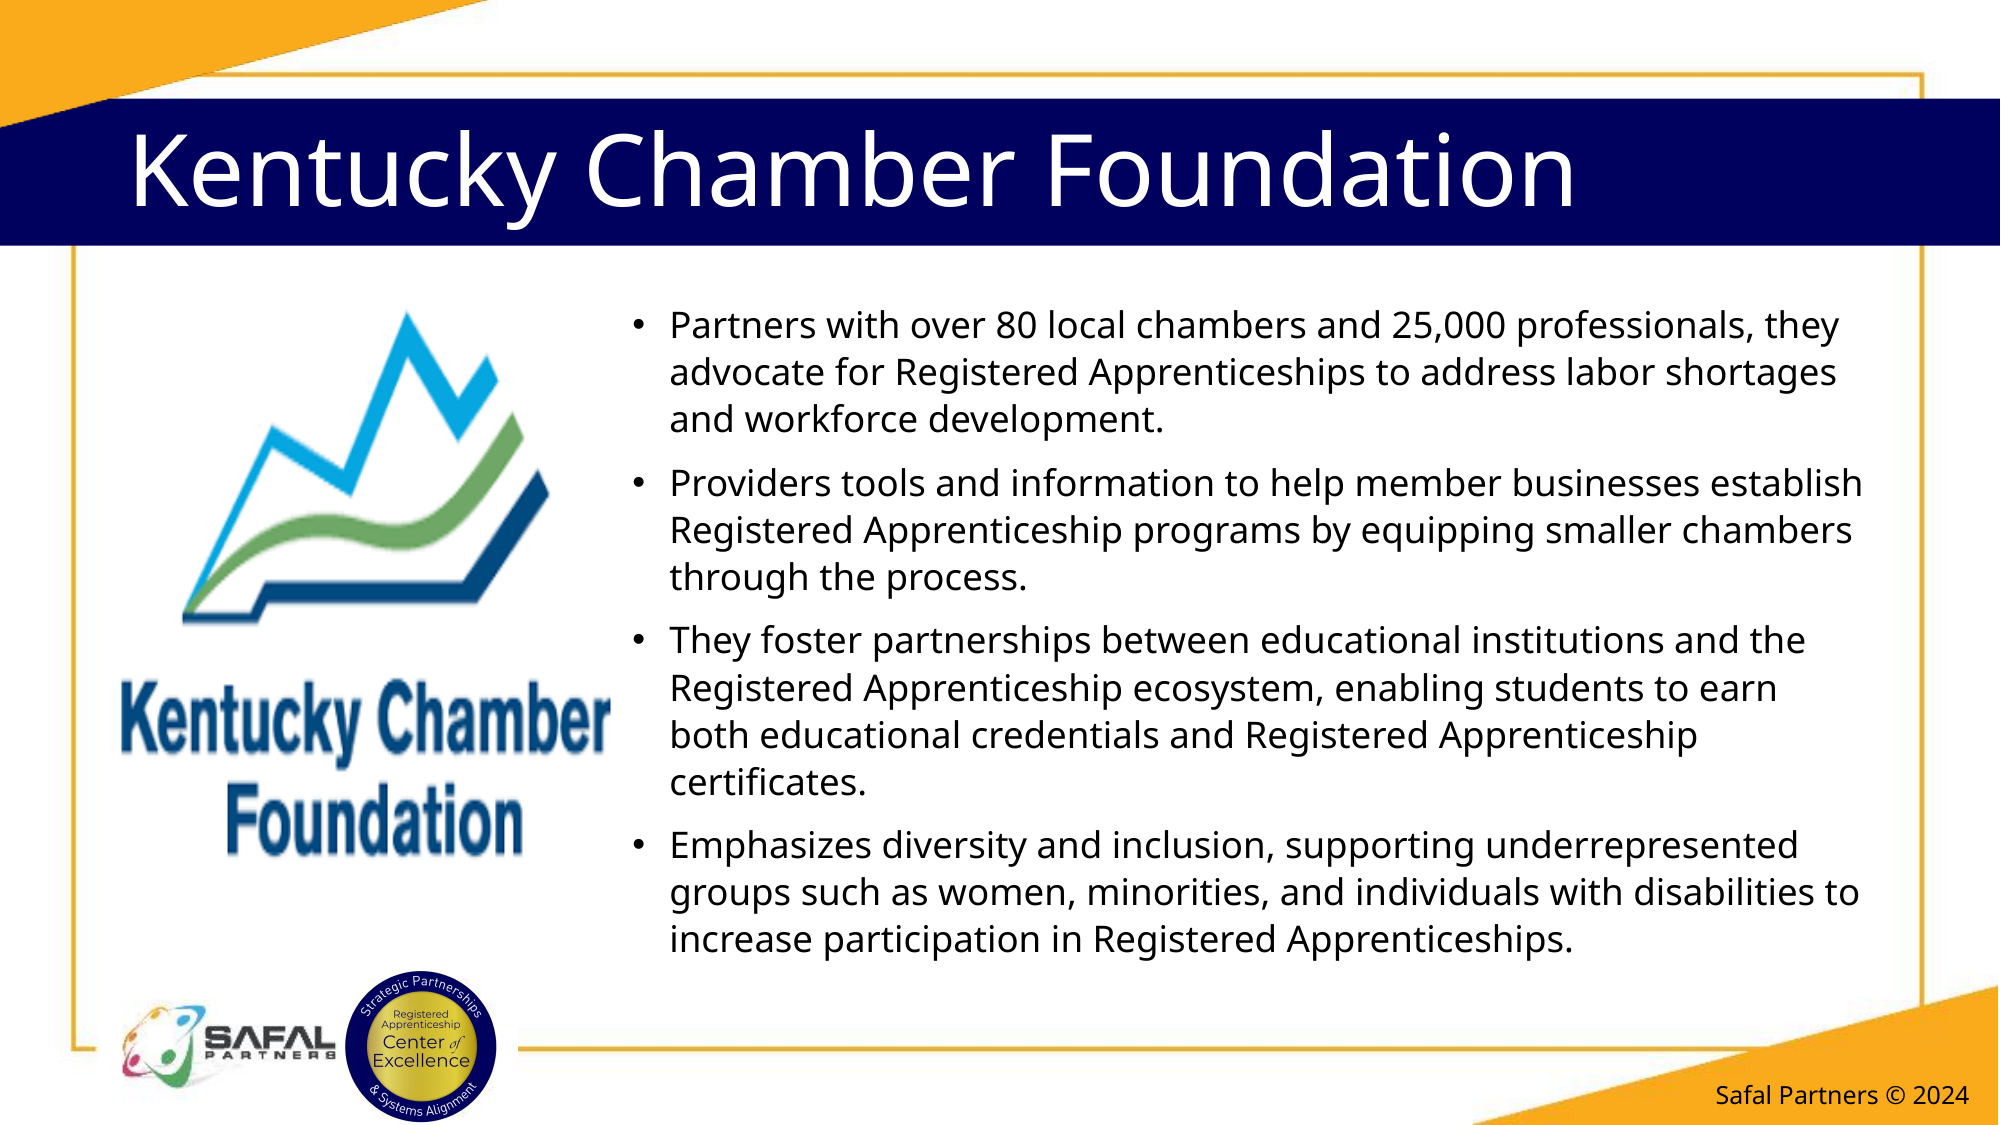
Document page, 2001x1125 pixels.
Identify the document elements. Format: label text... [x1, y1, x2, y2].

list Partners with over 80 local chambers and 25,000 professionals, they advocate for Registered Apprenticeships to address labor shortages and workforce development. Providers tools and information to help member businesses establish Registered Apprenticeship programs by equipping smaller chambers through the process. They foster partnerships between educational institutions and the Registered Apprenticeship ecosystem, enabling students to earn both educational credentials and Registered Apprenticeship certificates. Emphasizes diversity and inclusion, supporting underrepresented groups such as women, minorities, and individuals with disabilities to increase participation in Registered Apprenticeships. [617, 289, 1881, 970]
picture [0, 0, 1998, 1125]
title Kentucky Chamber Foundation [112, 99, 1838, 249]
text_box Safal Partners © 2024 [1439, 1065, 1985, 1125]
